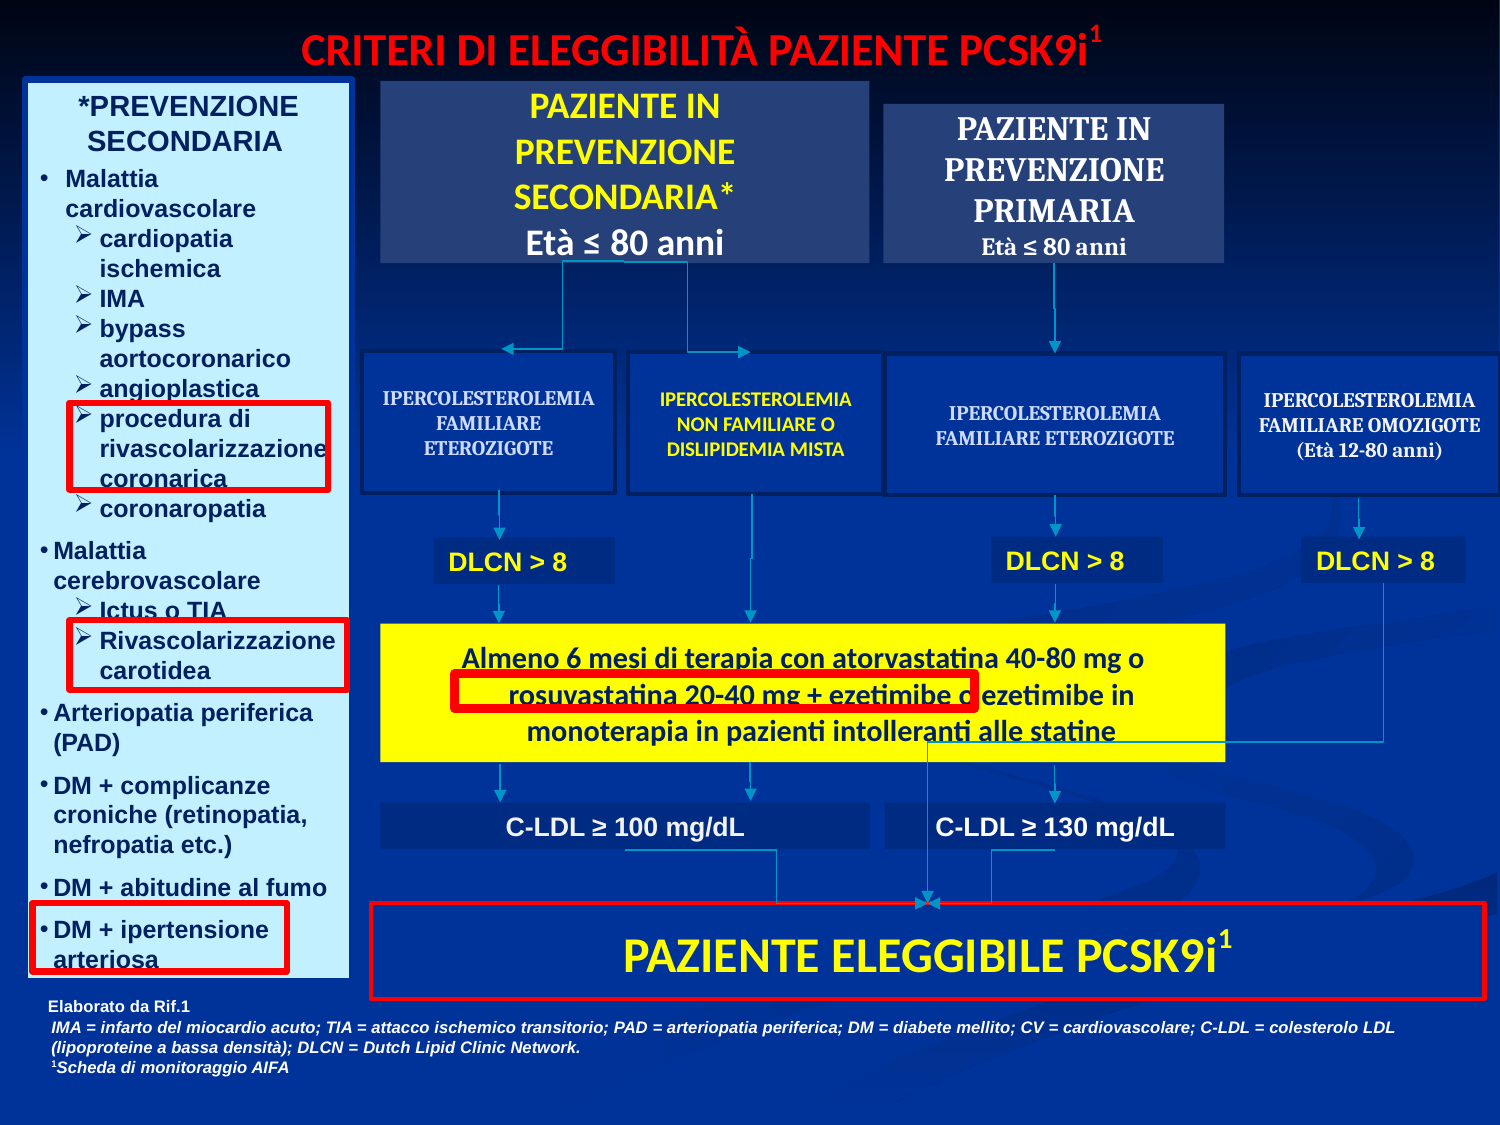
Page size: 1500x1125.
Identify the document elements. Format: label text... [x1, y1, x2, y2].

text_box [24, 79, 1500, 1085]
text_box CRITERI DI ELEGGIBILITÀ PAZIENTE PCSK9i1 [286, 9, 1301, 78]
